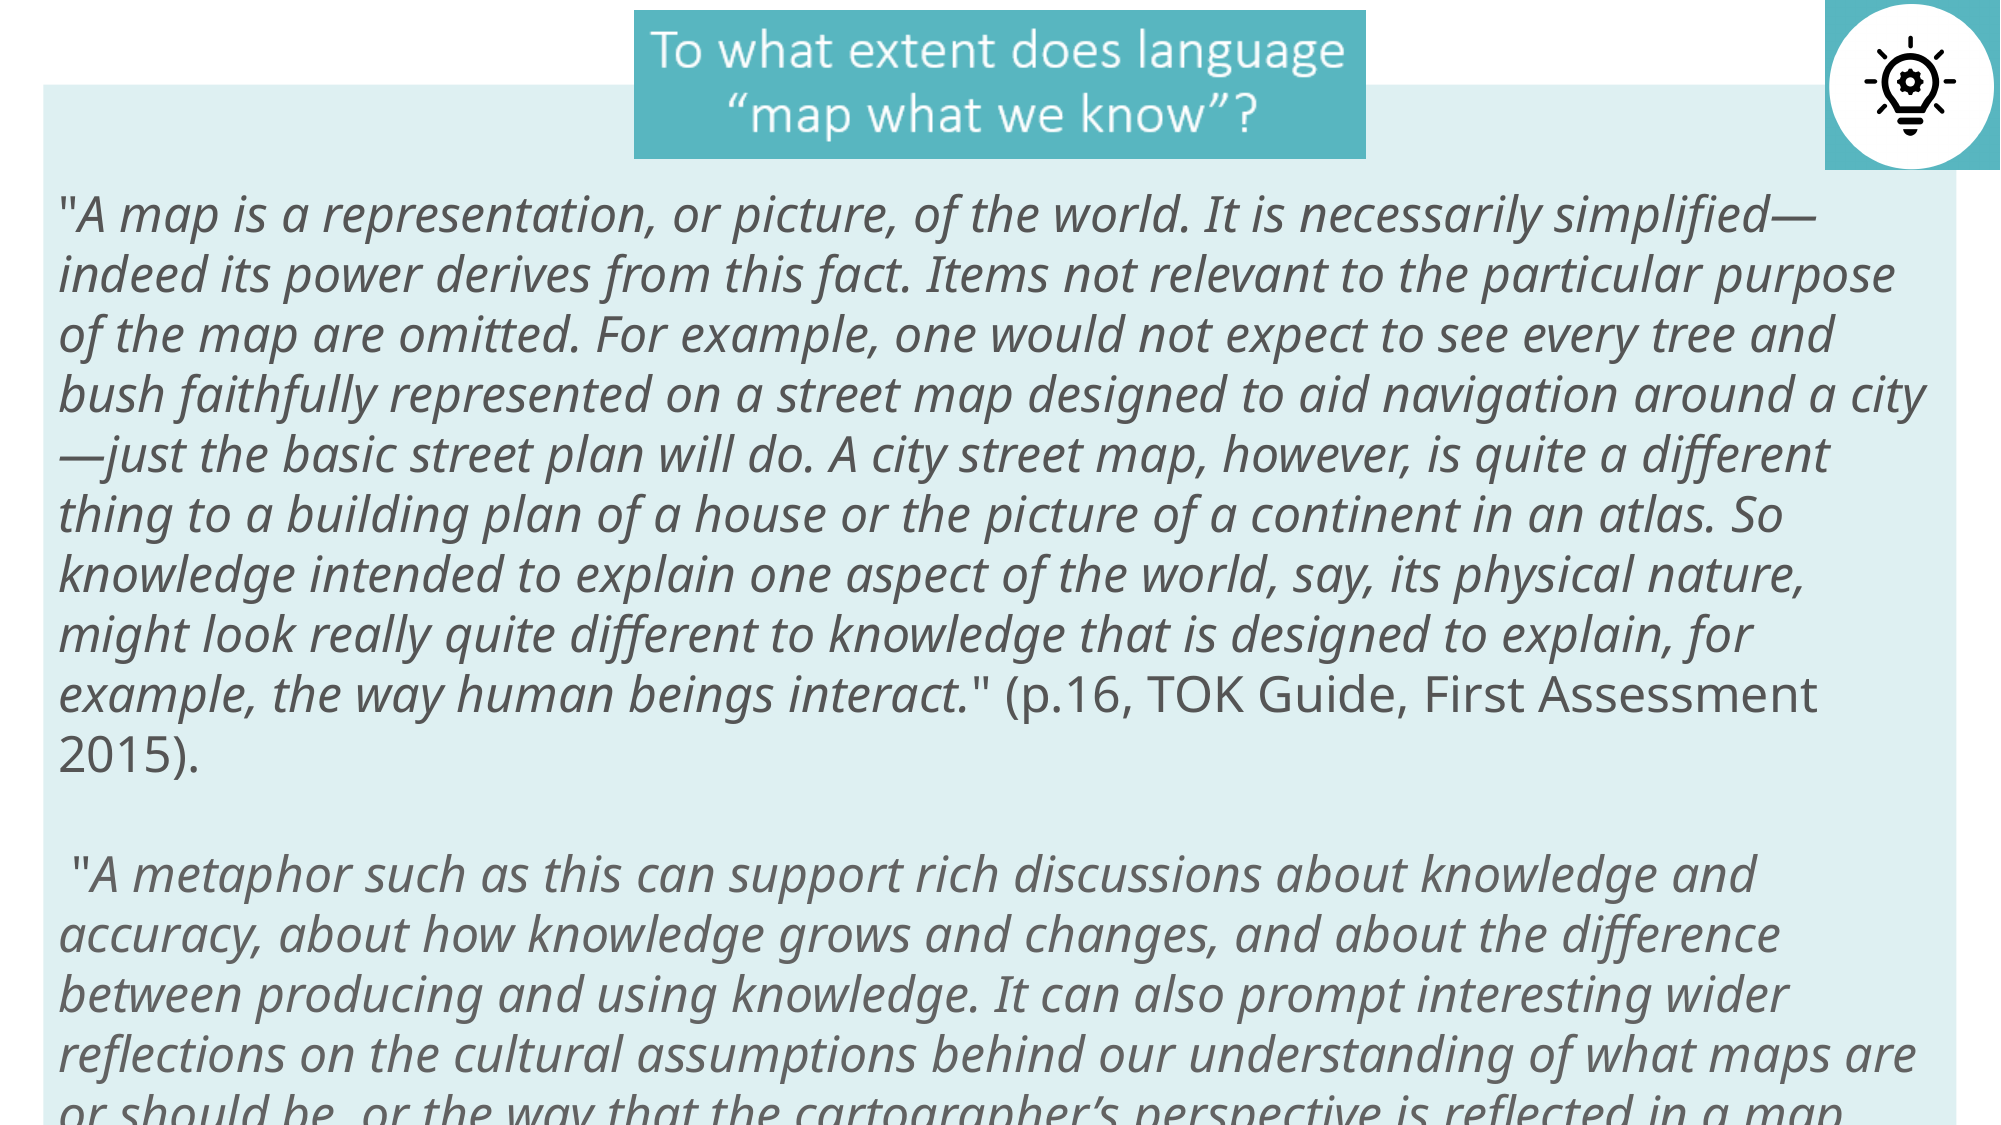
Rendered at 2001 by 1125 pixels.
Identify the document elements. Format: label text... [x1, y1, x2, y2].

text_box "A map is a representation, or picture, of the world. It is necessarily simplified—indeed its power derives from this fact. Items not relevant to the particular purpose of the map are omitted. For example, one would not expect to see every tree and bush faithfully represented on a street map designed to aid navigation around a city—just the basic street plan will do. A city street map, however, is quite a different thing to a building plan of a house or the picture of a continent in an atlas. So knowledge intended to explain one aspect of the world, say, its physical nature, might look really quite different to knowledge that is designed to explain, for example, the way human beings interact." (p.16, TOK Guide, First Assessment 2015). "A metaphor such as this can support rich discussions about knowledge and accuracy, about how knowledge grows and changes, and about the difference between producing and using knowledge. It can also prompt interesting wider reflections on the cultural assumptions behind our understanding of what maps are or should be, or the way that the cartographer’s perspective is reflected in a map. Maps and knowledge are produced by, and in turn produce, a particular perspective." (TOK guide, First assessment 2022). [43, 84, 1957, 1125]
picture [634, 10, 1366, 159]
picture [1825, 0, 2000, 170]
